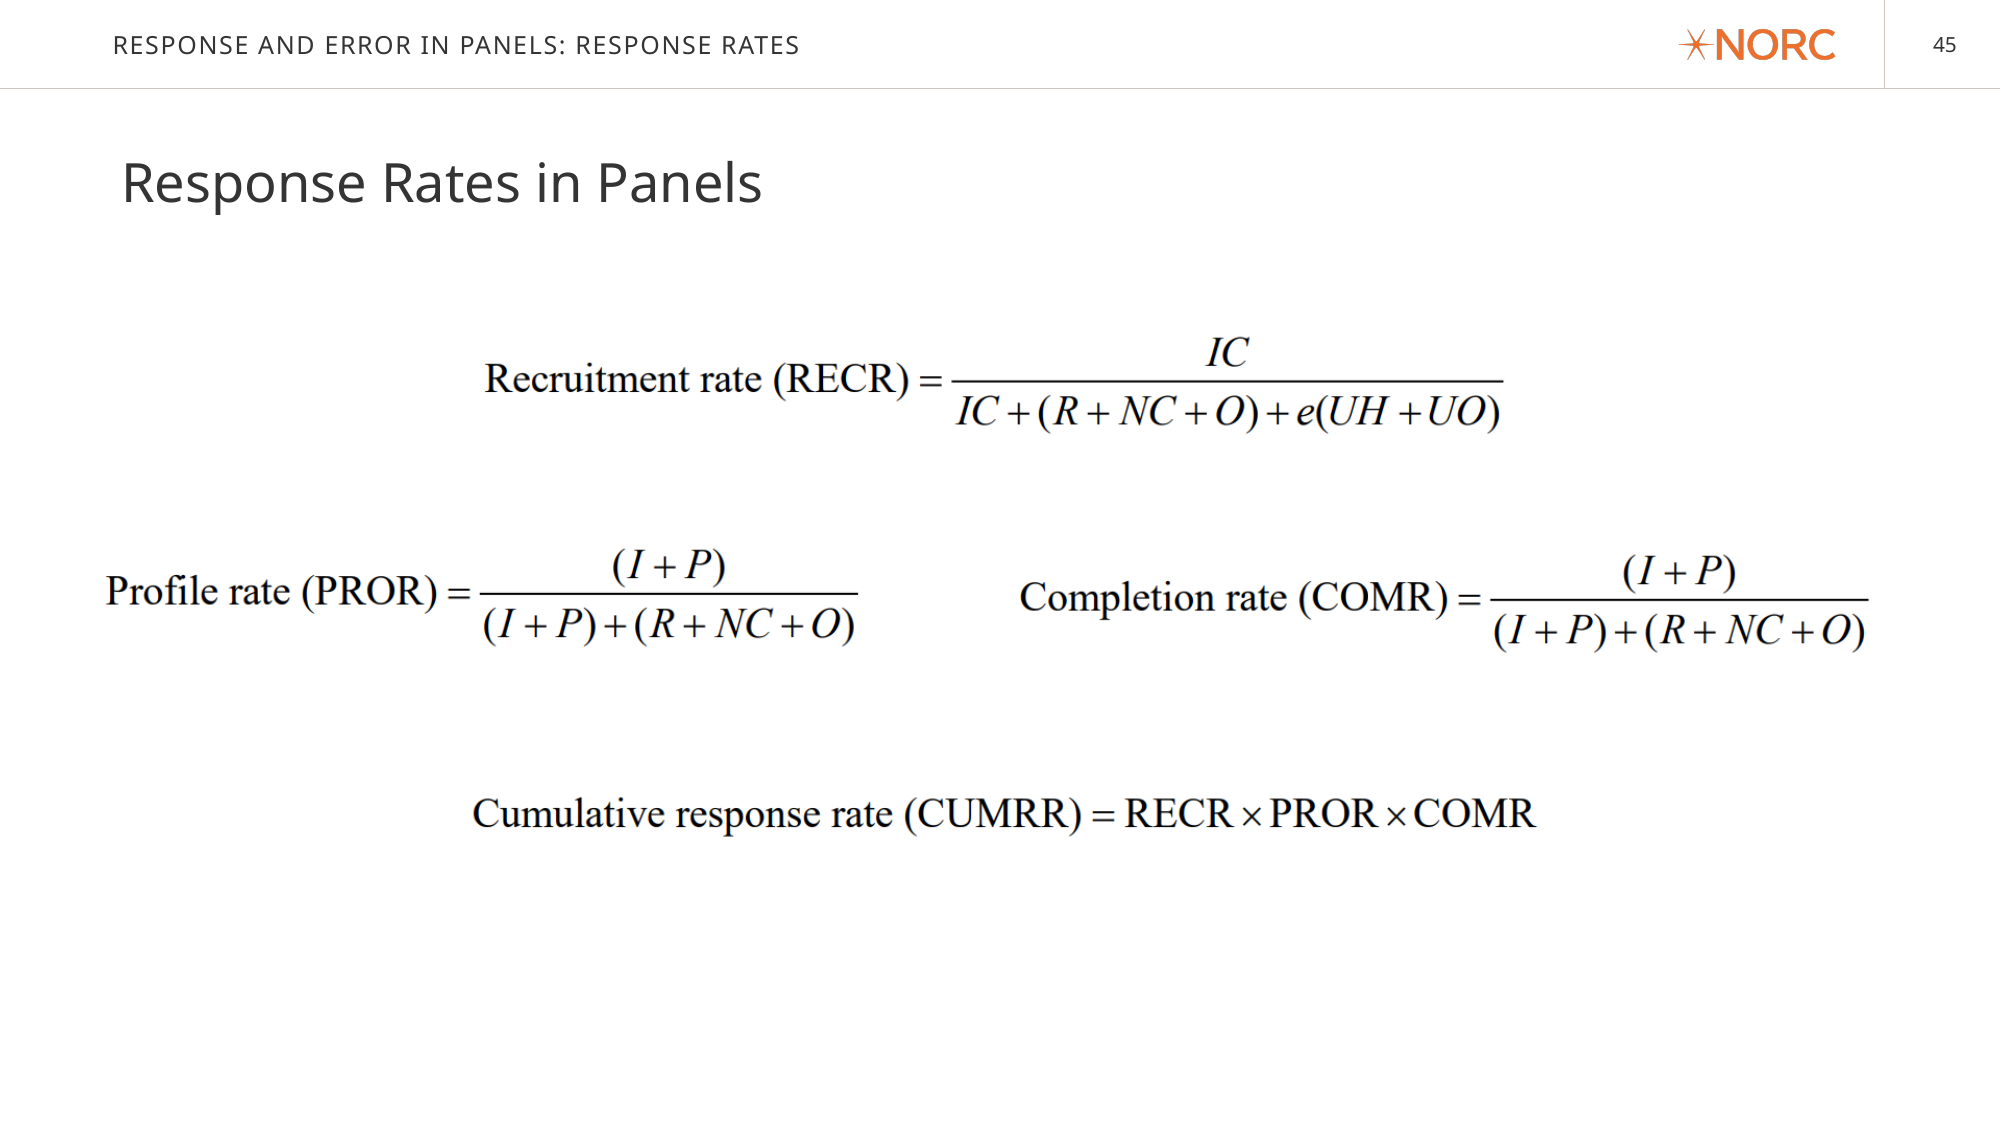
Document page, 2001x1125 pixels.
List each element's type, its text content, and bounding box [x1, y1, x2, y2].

list Response Rates in Panels [121, 148, 1722, 227]
picture [992, 541, 1891, 675]
title Response and error in panels: response rates [112, 0, 1508, 90]
picture [83, 535, 884, 673]
picture [457, 322, 1527, 460]
picture [457, 771, 1557, 861]
